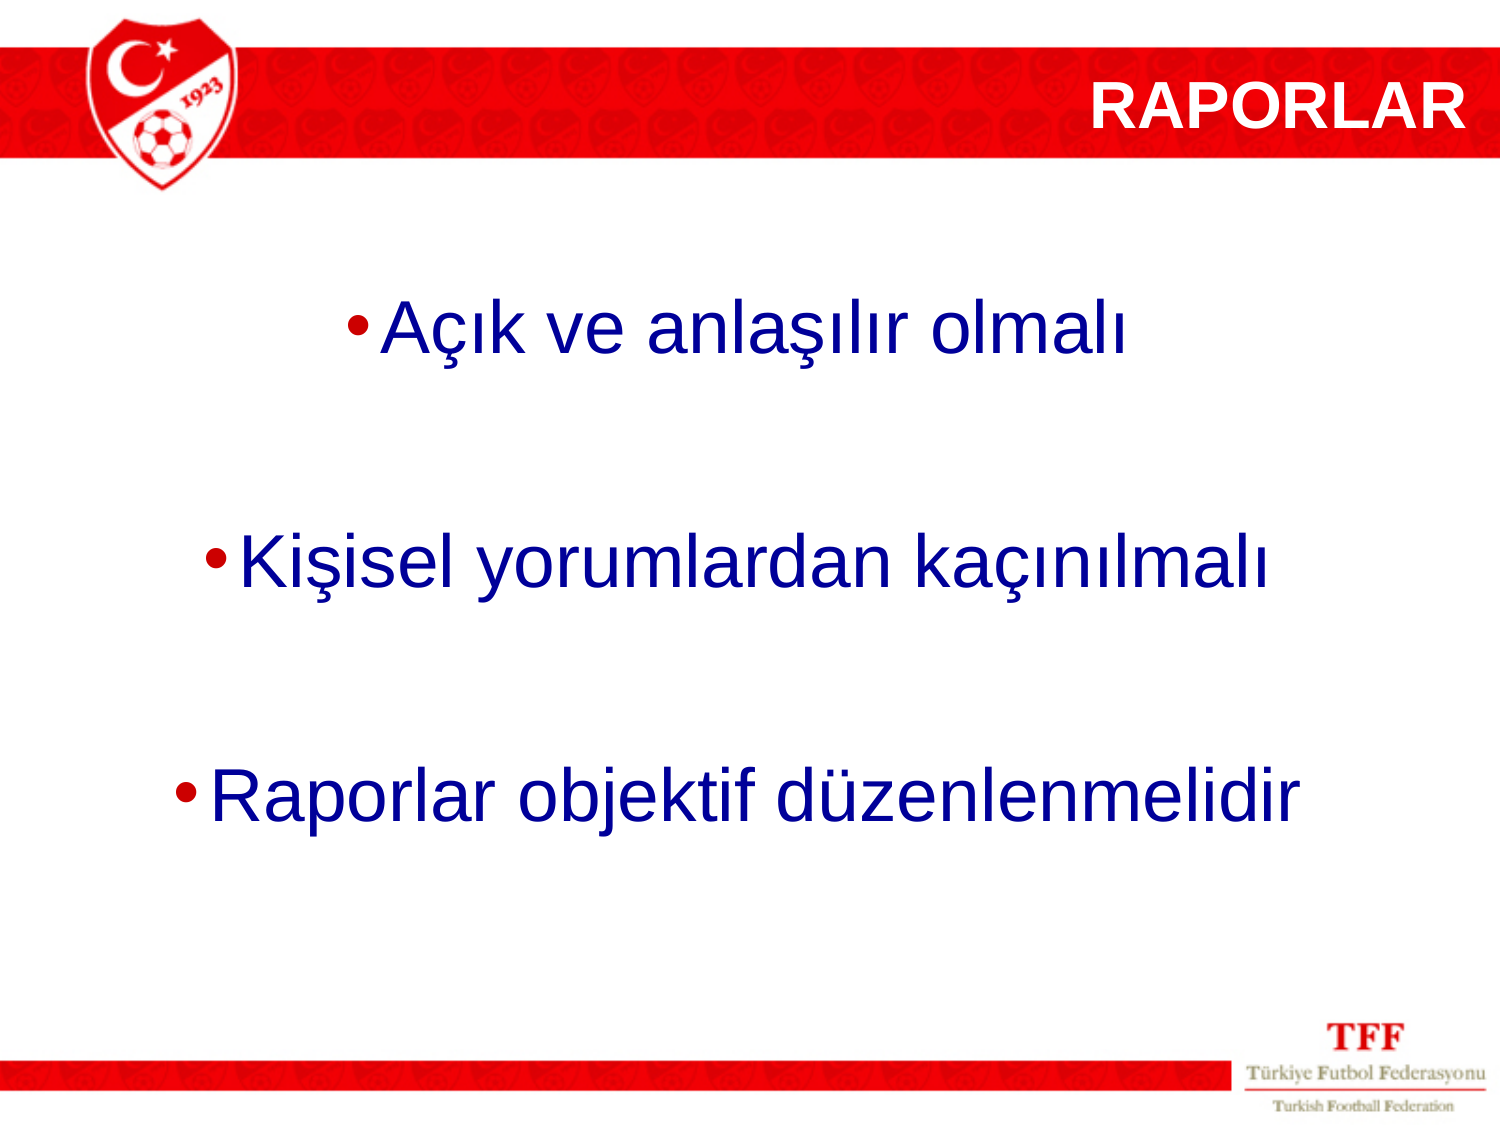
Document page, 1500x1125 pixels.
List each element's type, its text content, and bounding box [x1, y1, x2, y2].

text_box RAPORLAR [867, 54, 1483, 150]
text_box Açık ve anlaşılır olmalı Kişisel yorumlardan kaçınılmalı Raporlar objektif düzenlenmelidir [76, 184, 1400, 923]
picture [0, 0, 1500, 1125]
